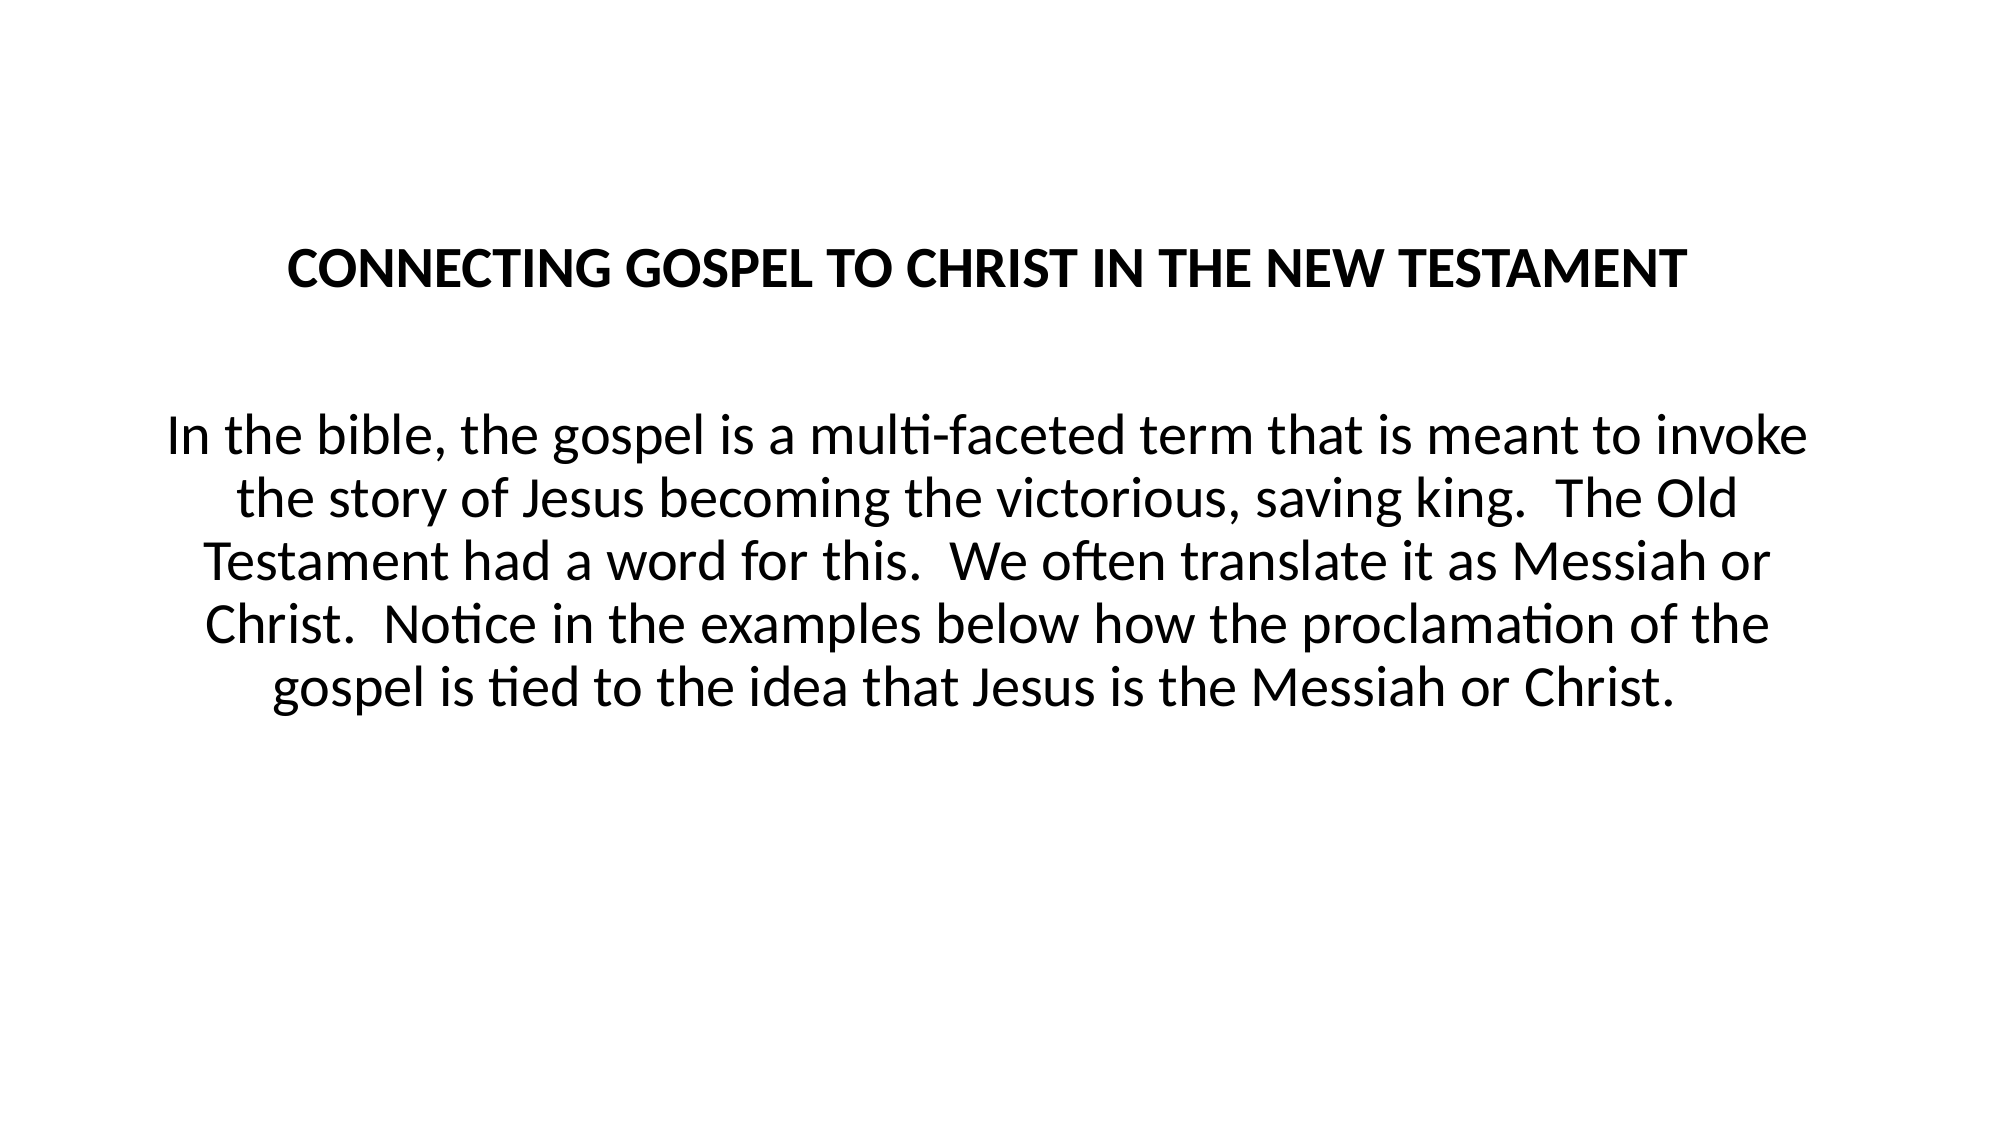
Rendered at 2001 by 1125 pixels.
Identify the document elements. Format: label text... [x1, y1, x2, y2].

list CONNECTING GOSPEL TO CHRIST IN THE NEW TESTAMENT In the bible, the gospel is a multi-faceted term that is meant to invoke the story of Jesus becoming the victorious, saving king. The Old Testament had a word for this. We often translate it as Messiah or Christ. Notice in the examples below how the proclamation of the gospel is tied to the idea that Jesus is the Messiah or Christ. [125, 229, 1851, 944]
